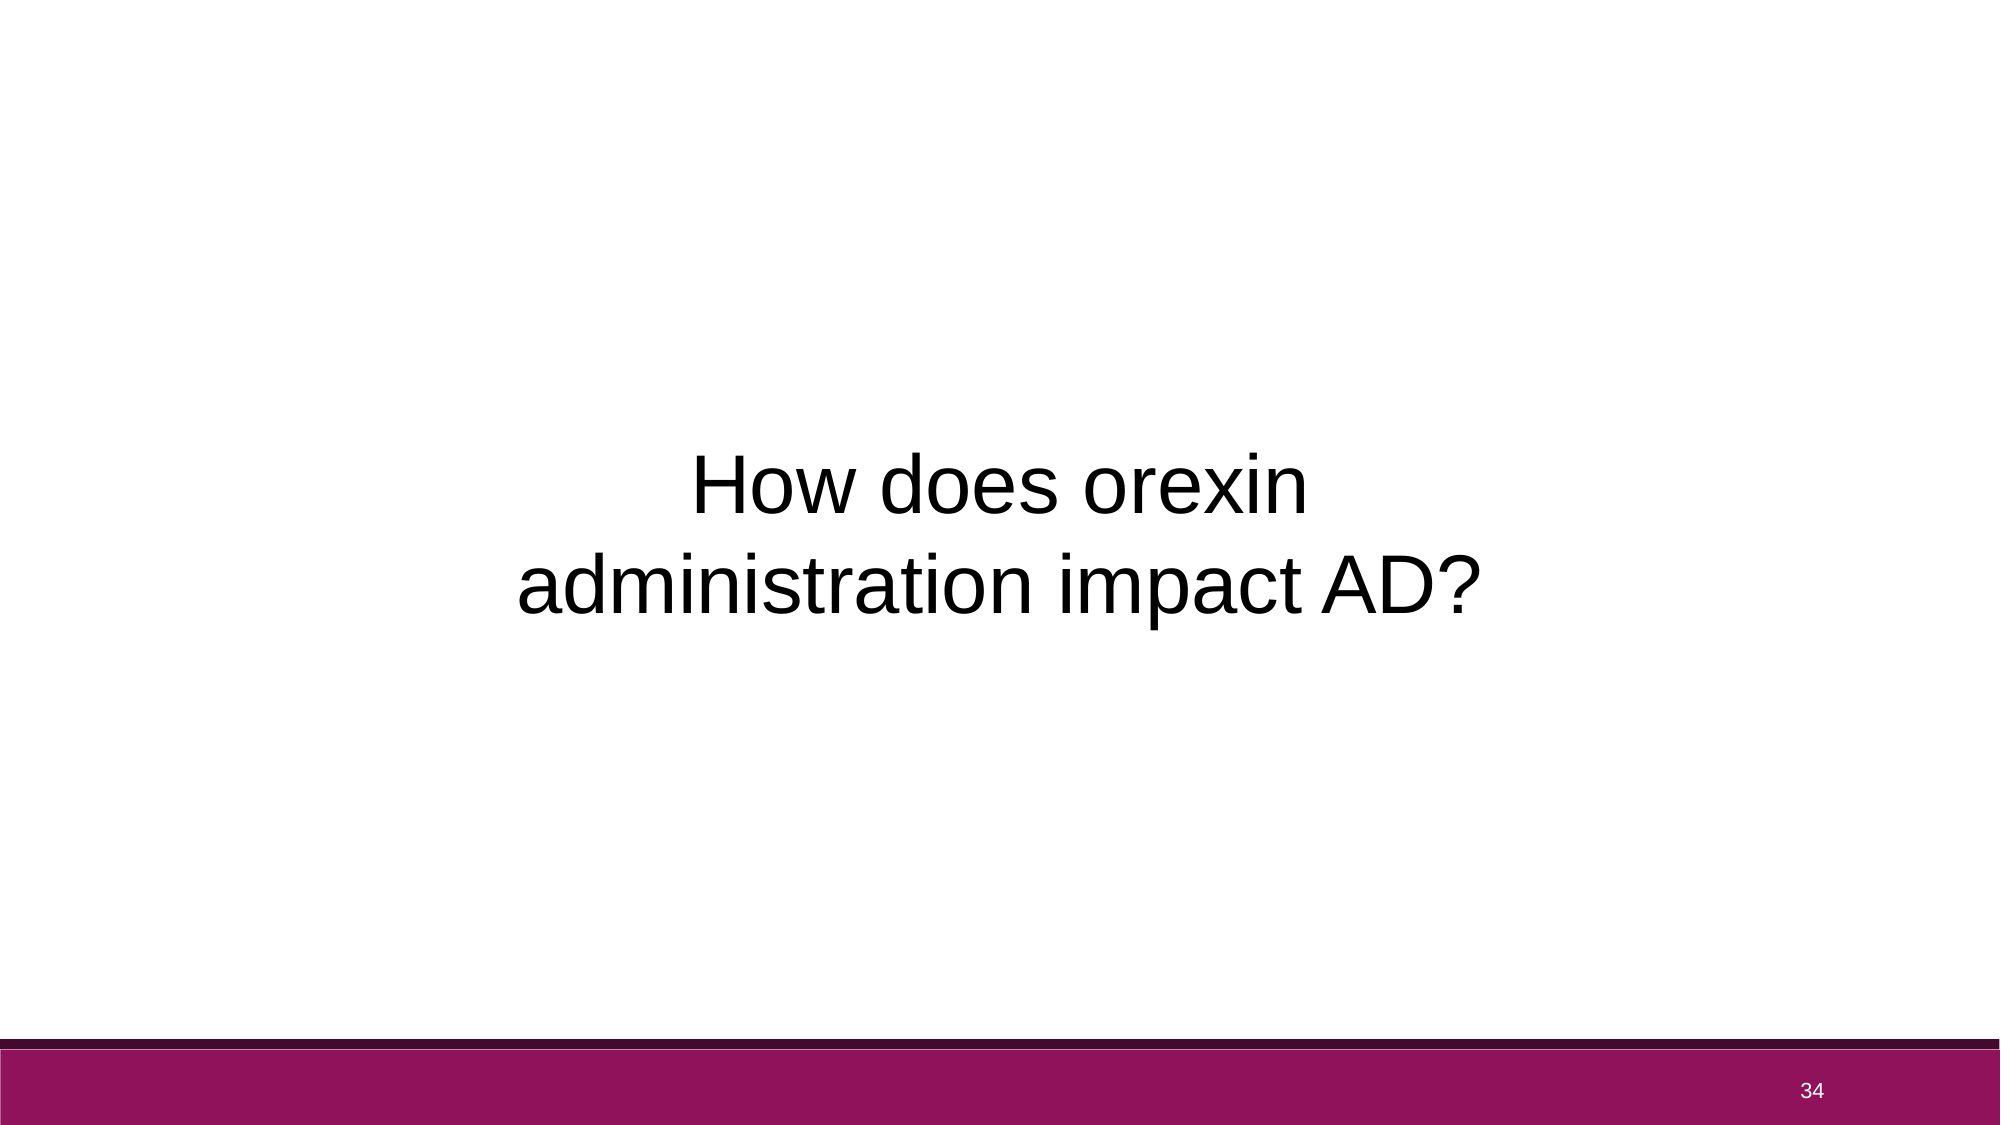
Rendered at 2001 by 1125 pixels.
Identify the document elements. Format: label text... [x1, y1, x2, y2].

text_box How does orexin administration impact AD? [406, 423, 1594, 638]
slide_number 34 [1624, 1059, 1840, 1120]
